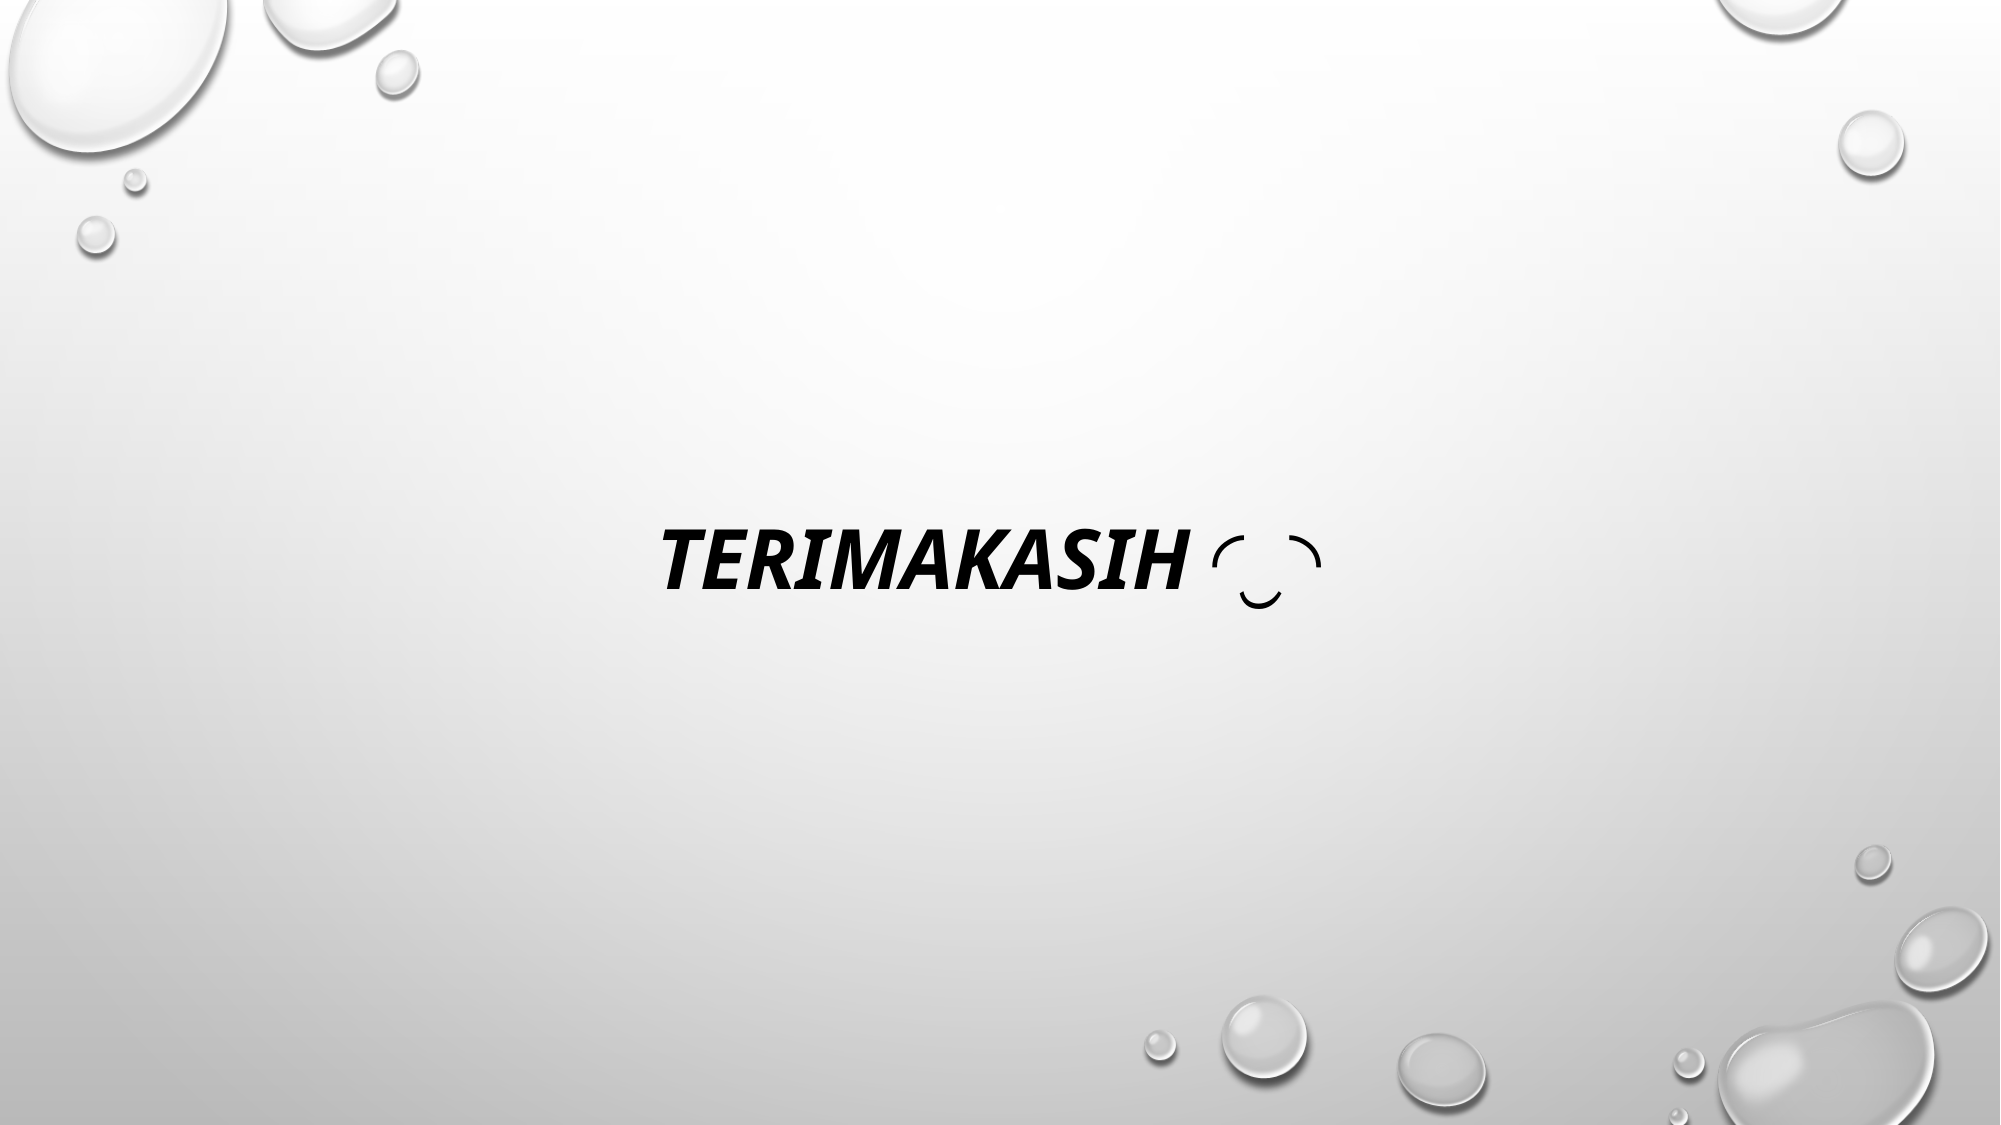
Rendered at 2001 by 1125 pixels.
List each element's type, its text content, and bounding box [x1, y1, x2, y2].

title Terimakasih ◜‿◝ [149, 431, 1851, 694]
picture [0, 0, 2000, 1125]
